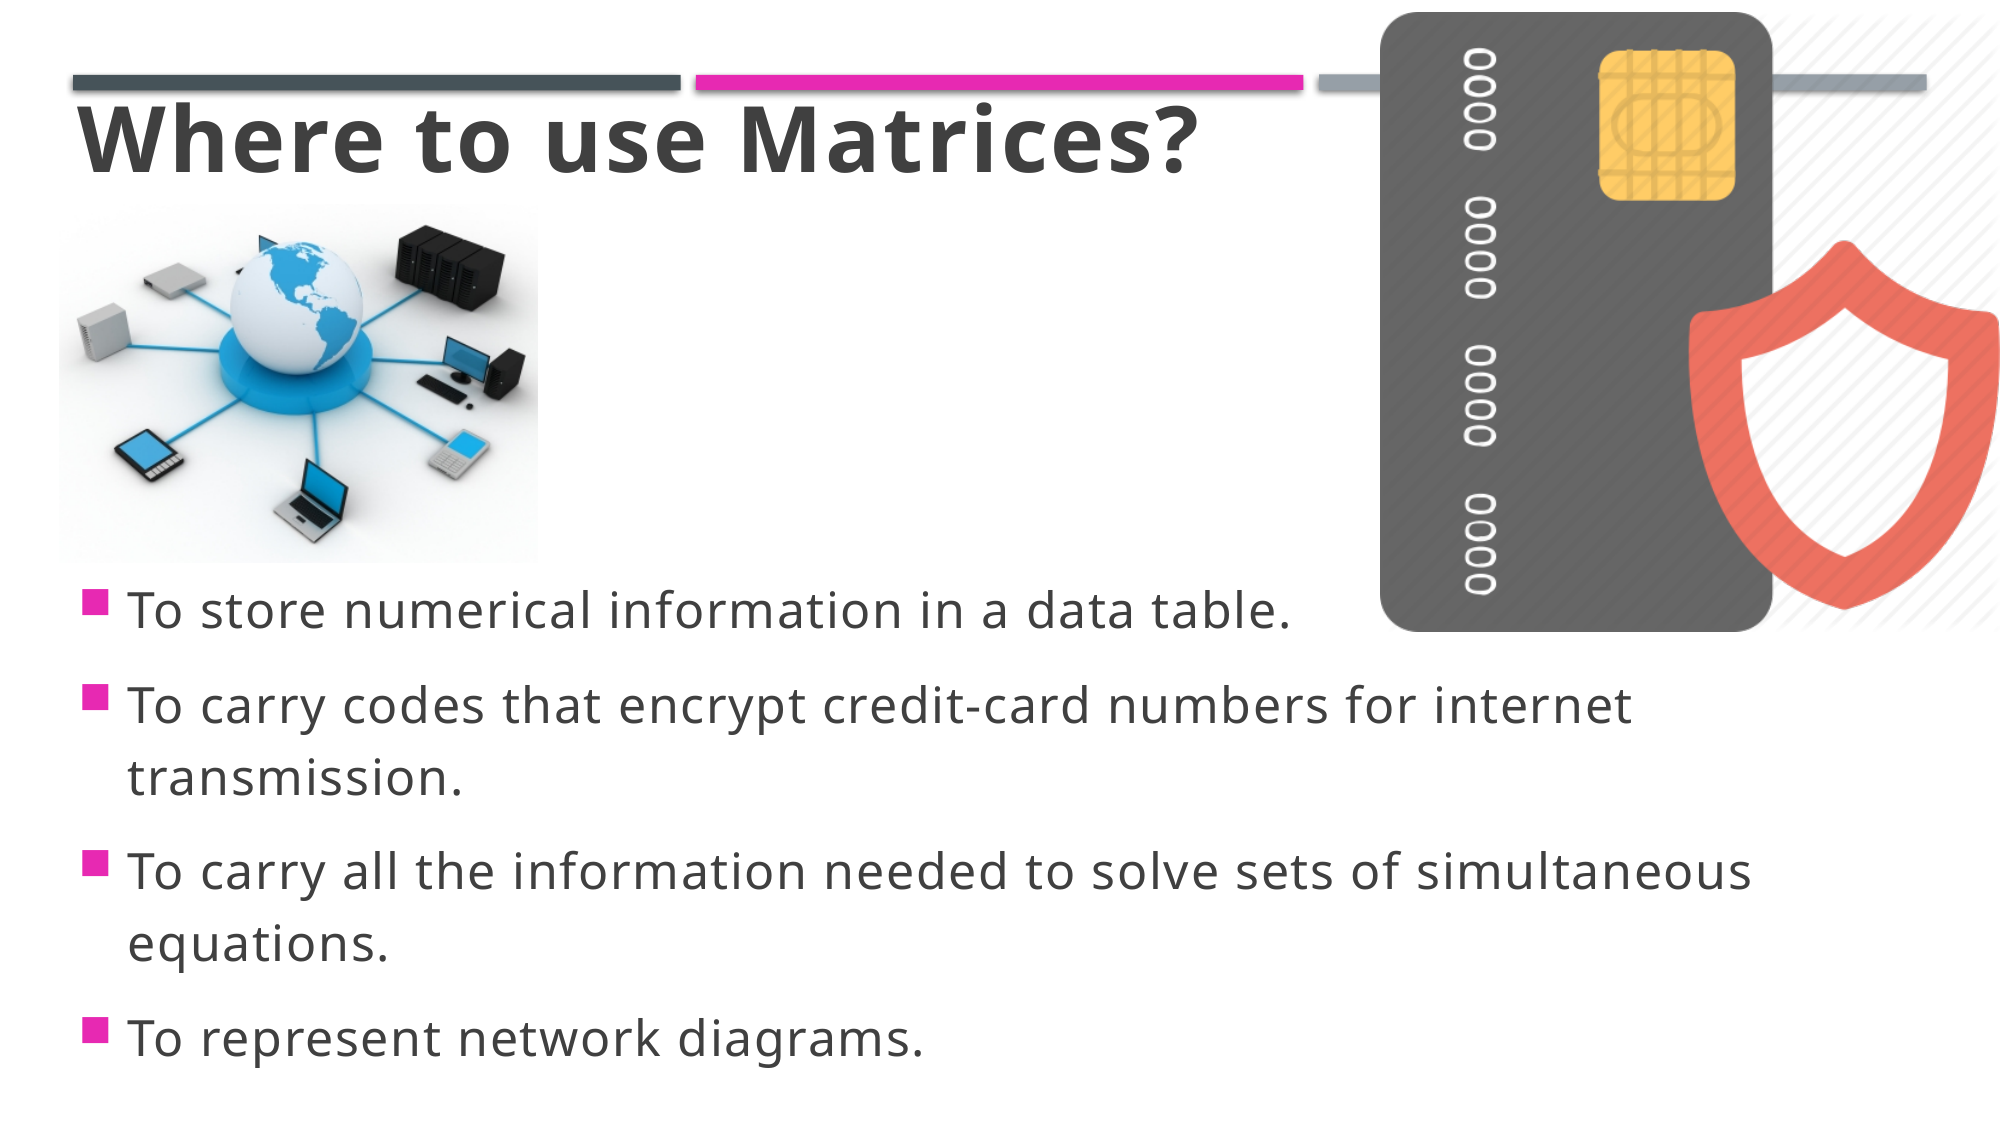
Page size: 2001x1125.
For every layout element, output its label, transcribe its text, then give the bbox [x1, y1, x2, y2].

title Where to use Matrices? [59, 12, 1377, 208]
list To store numerical information in a data table. To carry codes that encrypt credit-card numbers for internet transmission. To carry all the information needed to solve sets of simultaneous equations. To represent network diagrams. [59, 516, 1869, 1113]
picture [59, 203, 538, 563]
picture [1379, 11, 2000, 633]
